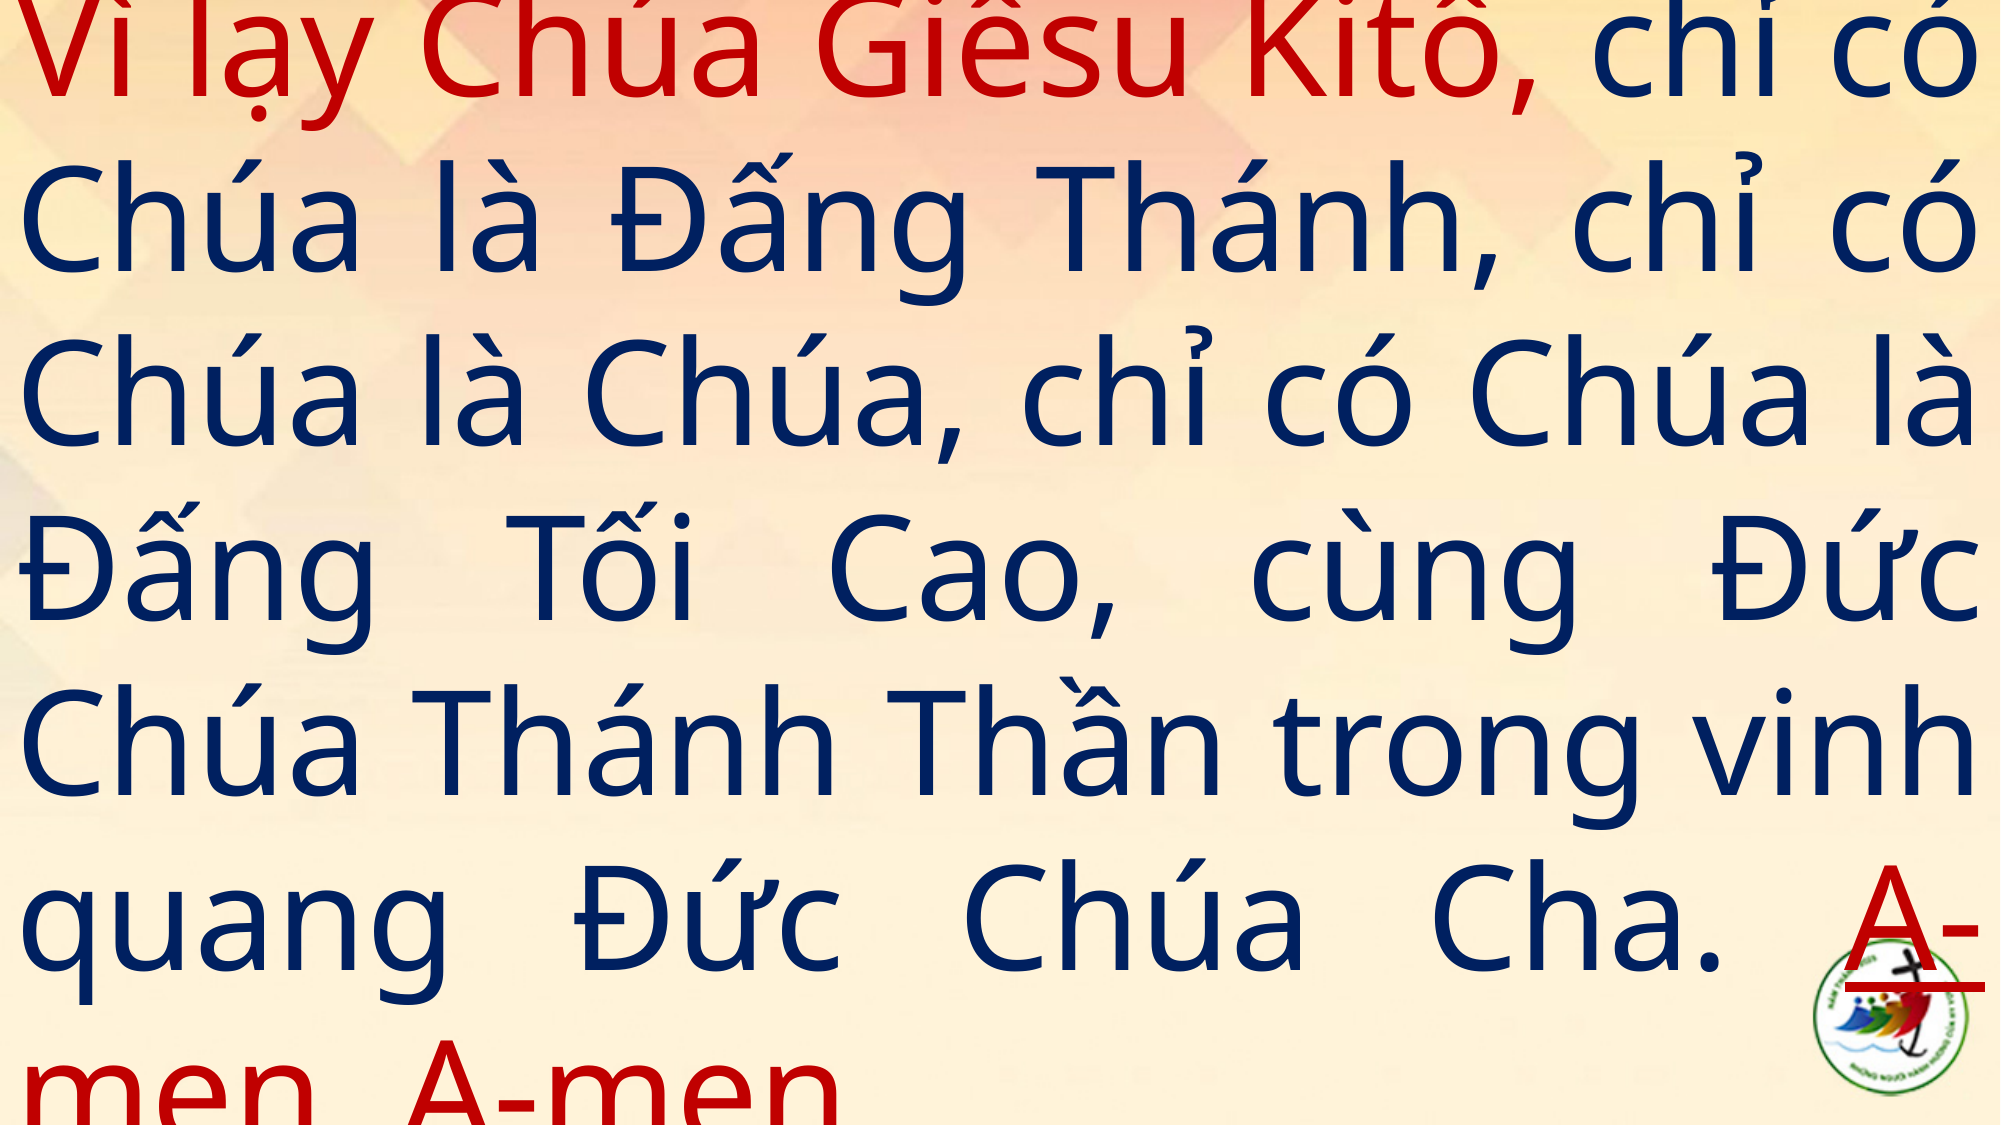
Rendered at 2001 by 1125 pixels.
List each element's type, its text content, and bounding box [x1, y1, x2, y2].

list Vì lạy Chúa Giêsu Kitô, chỉ có Chúa là Đấng Thánh, chỉ có Chúa là Chúa, chỉ có Chúa là Đấng Tối Cao, cùng Đức Chúa Thánh Thần trong vinh quang Đức Chúa Cha. A-men. A-men. [0, 0, 2000, 1125]
